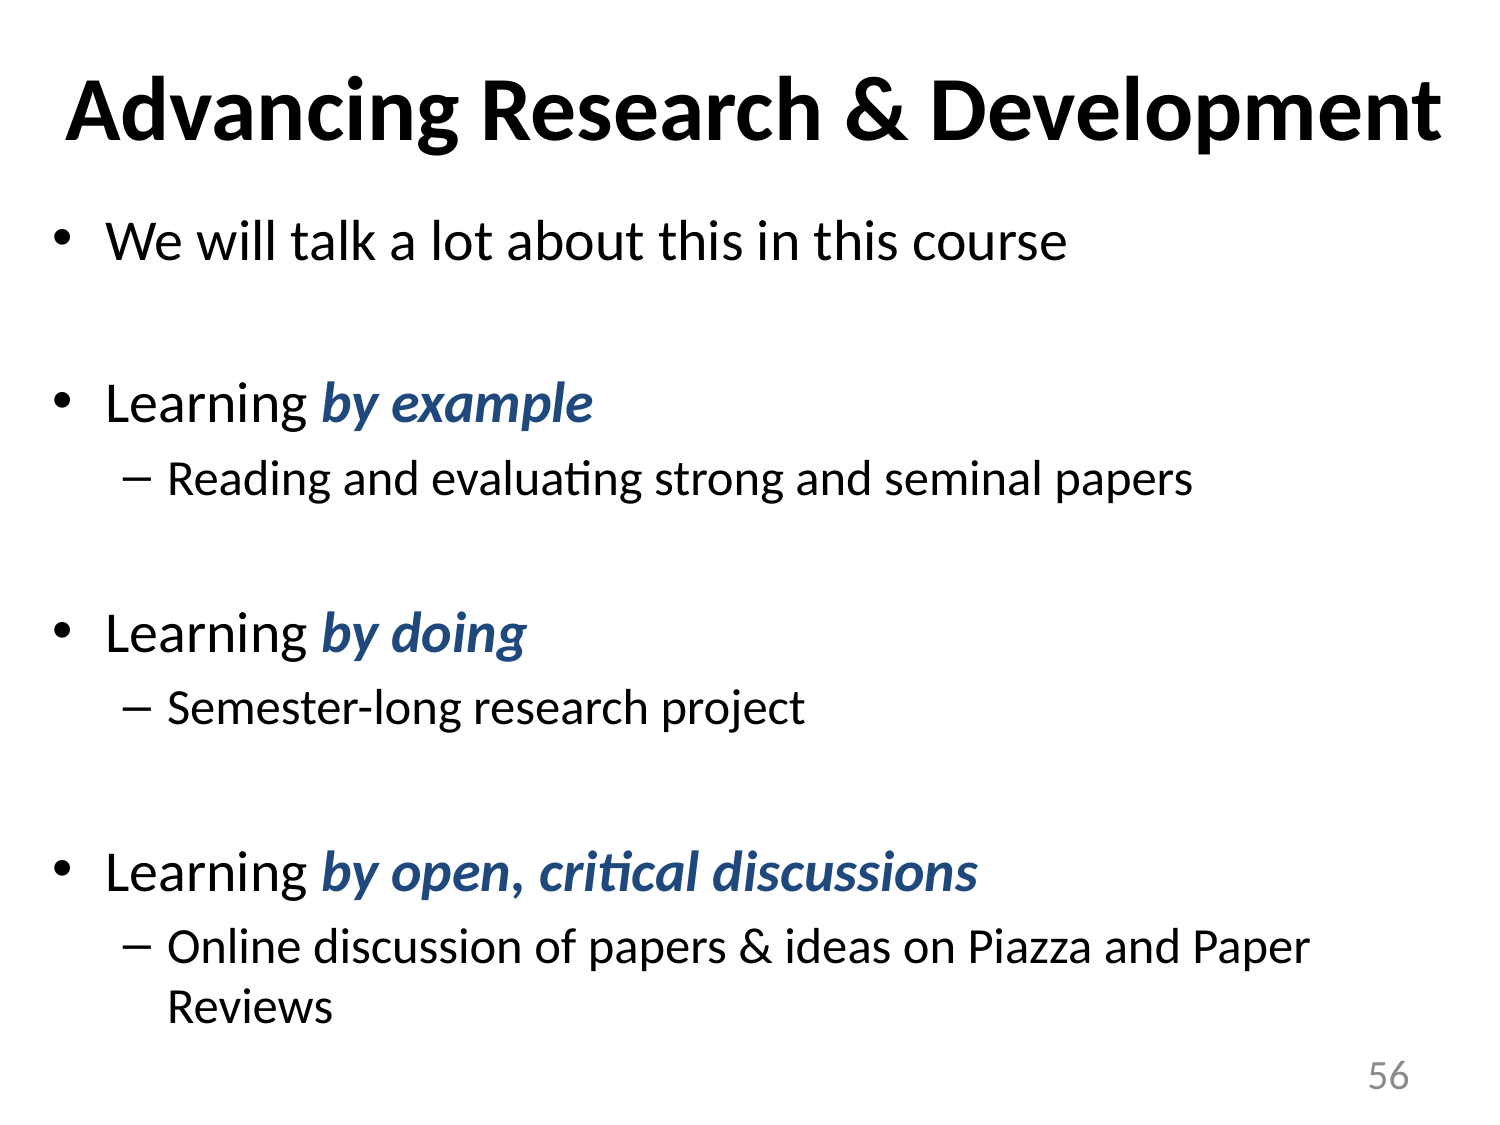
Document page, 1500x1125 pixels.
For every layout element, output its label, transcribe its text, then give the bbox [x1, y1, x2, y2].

slide_number 56 [1074, 1042, 1425, 1103]
list We will talk a lot about this in this course Learning by example Reading and evaluating strong and seminal papers Learning by doing Semester-long research project Learning by open, critical discussions Online discussion of papers & ideas on Piazza and Paper Reviews [37, 194, 1450, 1047]
title Advancing Research & Development [50, 23, 1463, 211]
